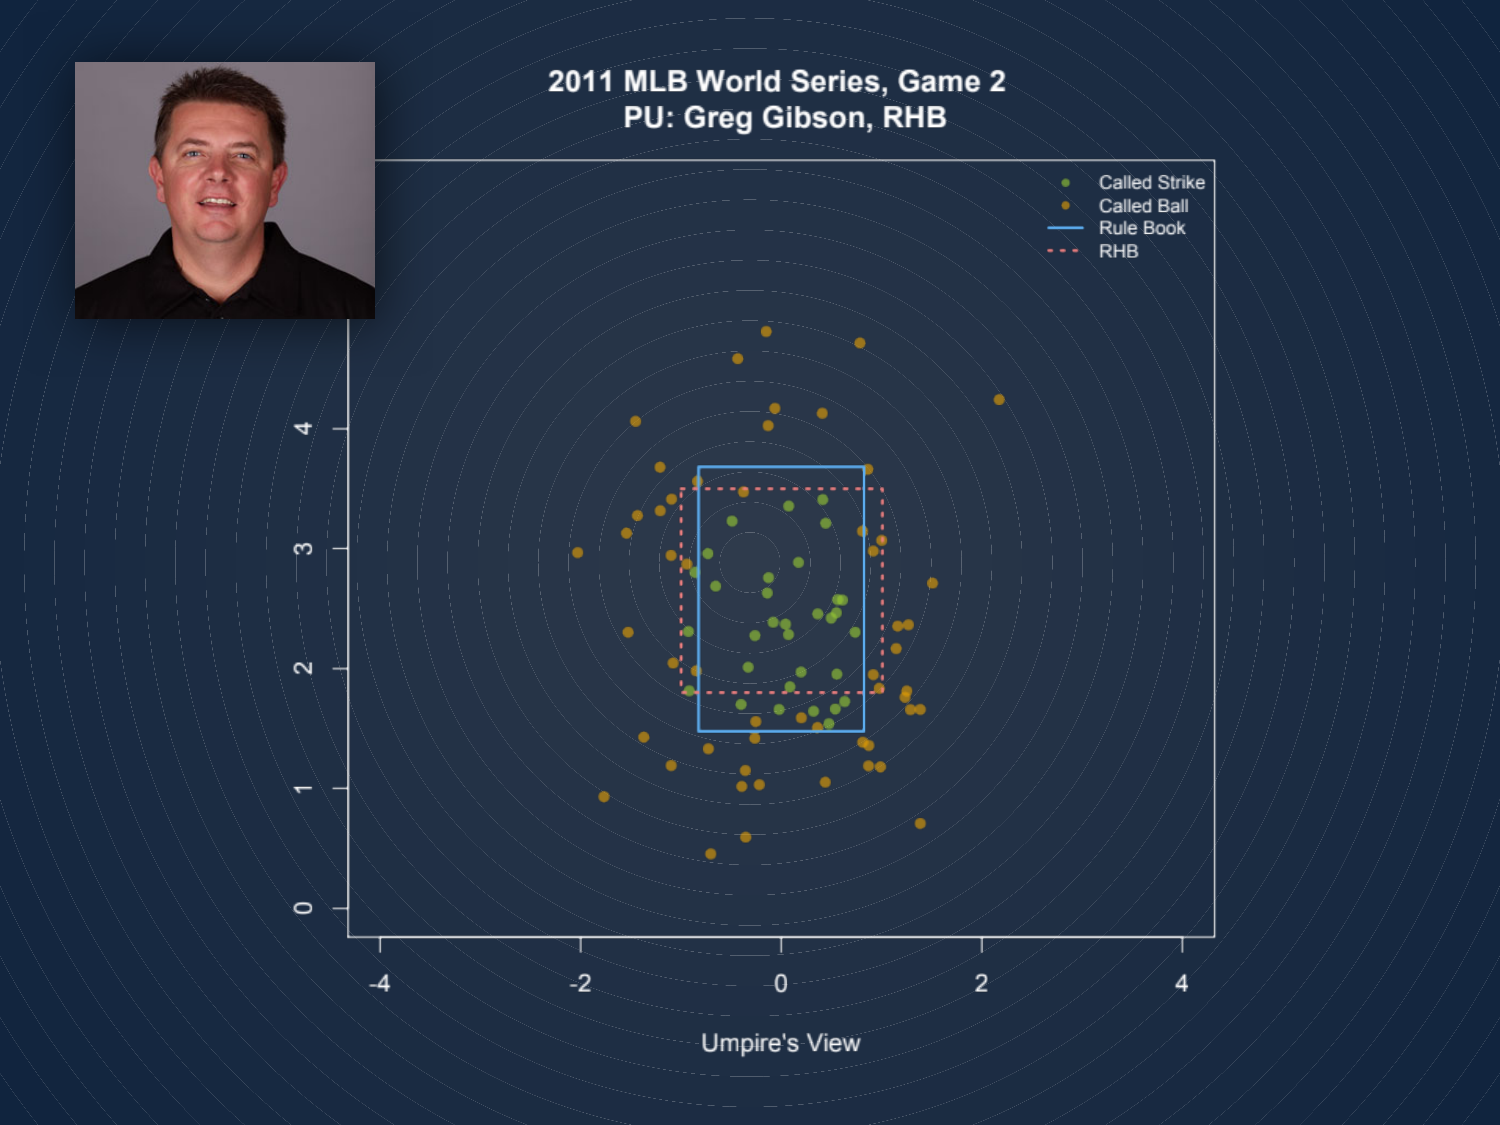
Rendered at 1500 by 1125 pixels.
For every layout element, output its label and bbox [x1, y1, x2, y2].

picture [74, 37, 1276, 1088]
